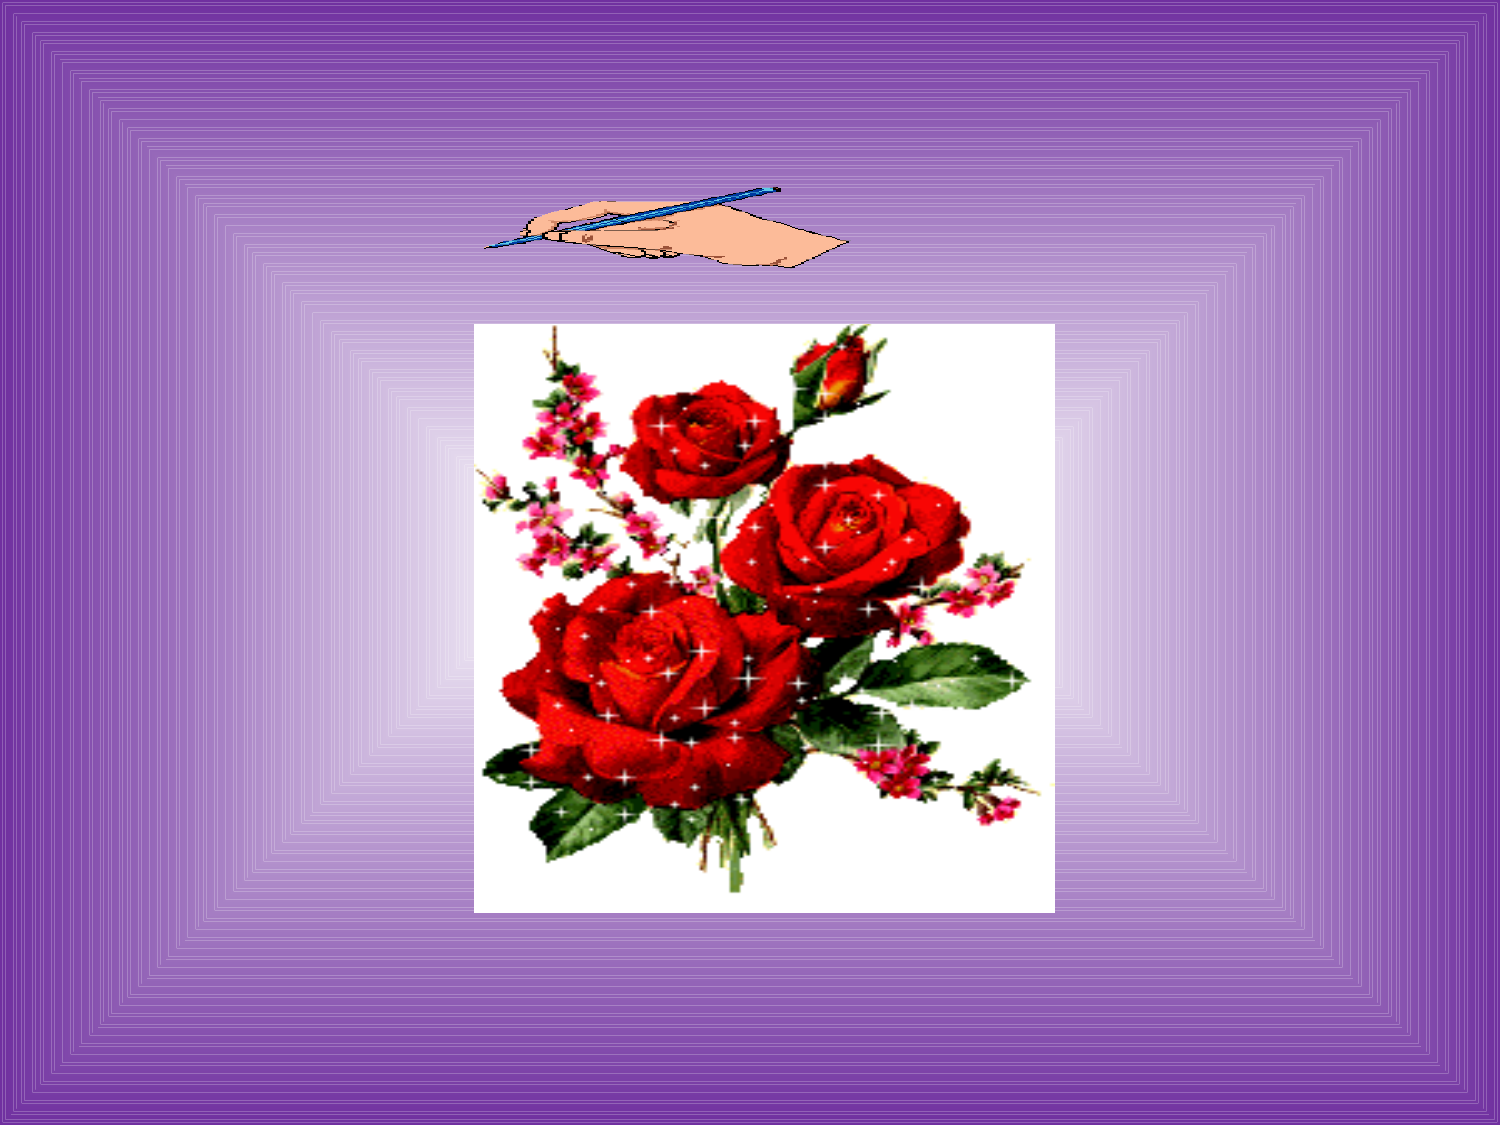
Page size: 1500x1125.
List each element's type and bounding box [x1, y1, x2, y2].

picture [279, 149, 1218, 288]
picture [474, 324, 1055, 913]
